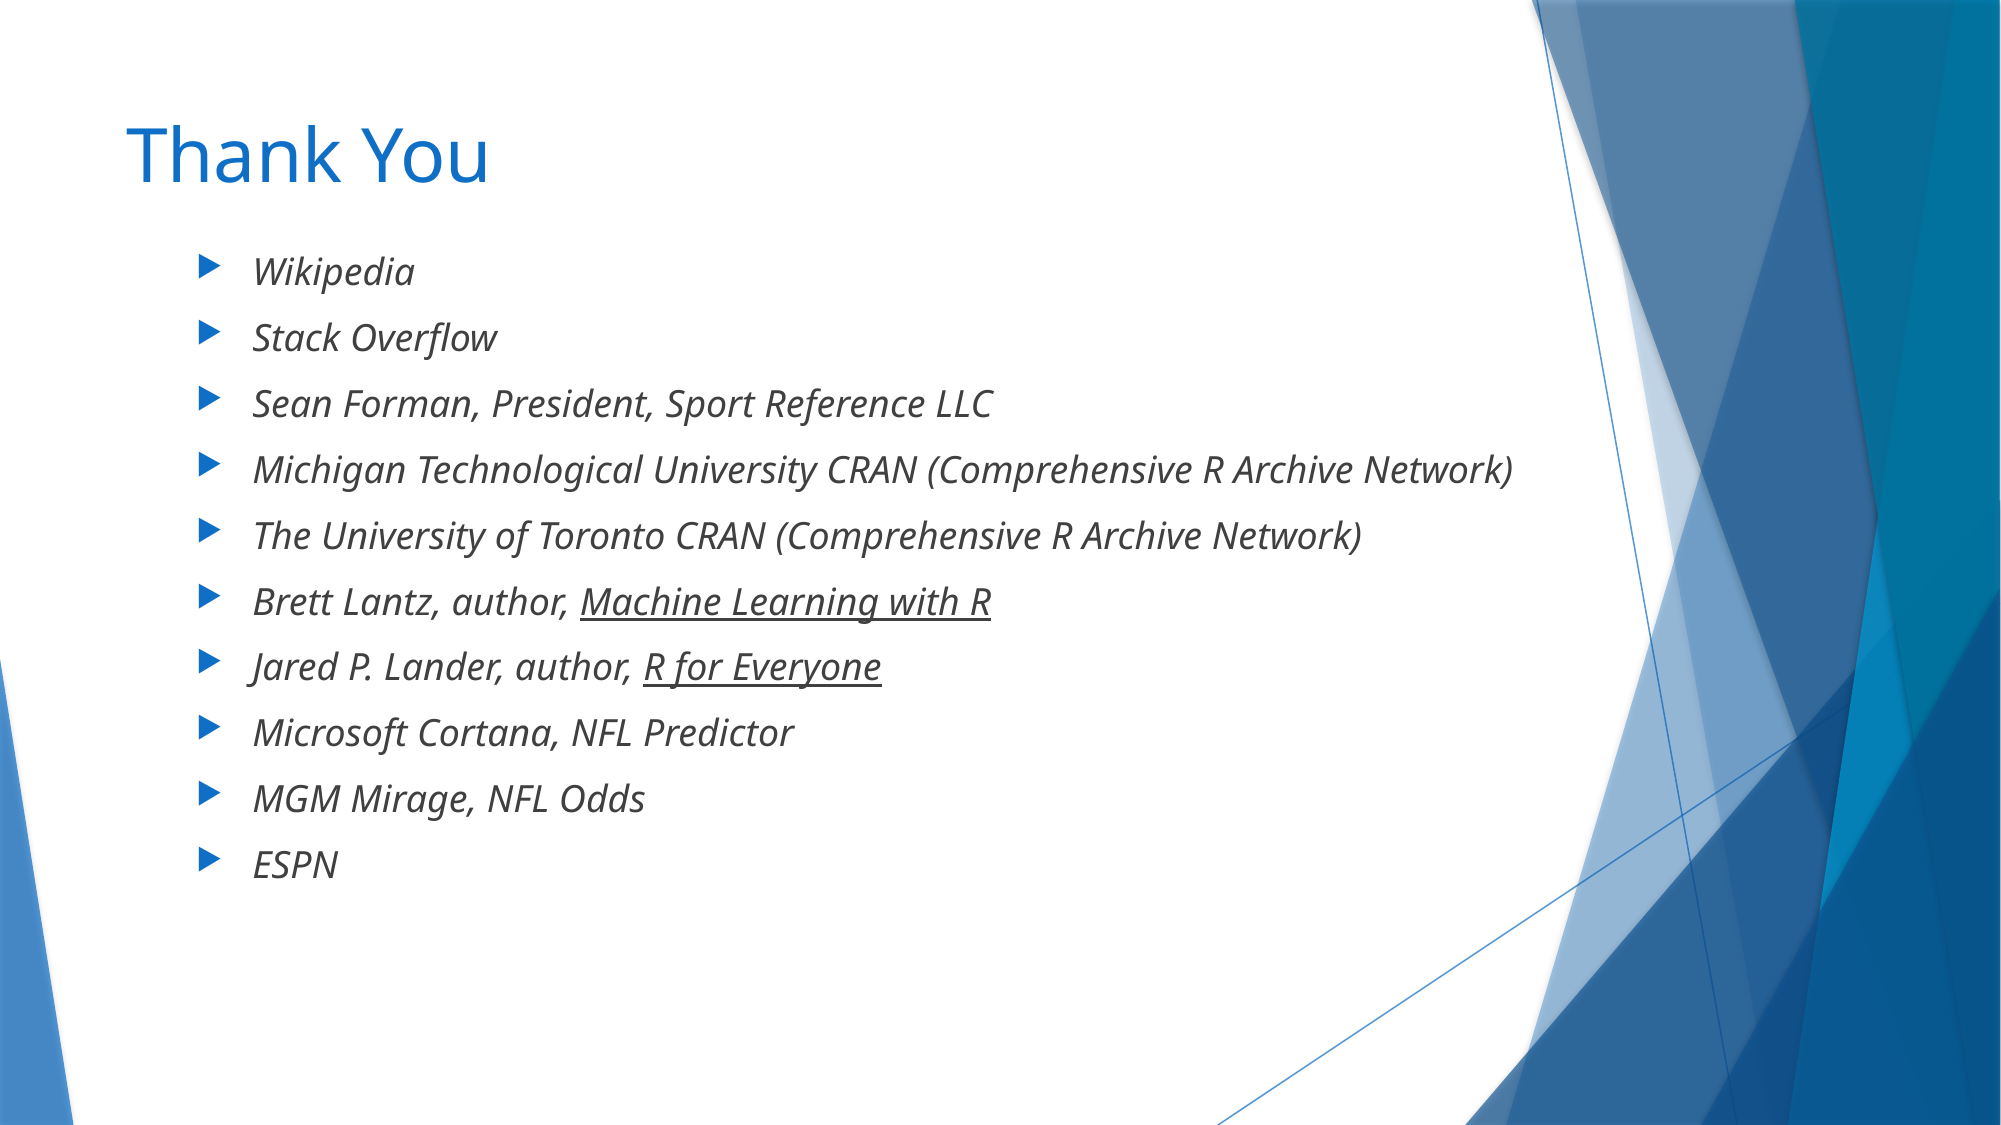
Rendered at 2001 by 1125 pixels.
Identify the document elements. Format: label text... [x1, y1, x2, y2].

title Thank You [111, 99, 1522, 317]
list Wikipedia Stack Overflow Sean Forman, President, Sport Reference LLC Michigan Technological University CRAN (Comprehensive R Archive Network) The University of Toronto CRAN (Comprehensive R Archive Network) Brett Lantz, author, Machine Learning with R Jared P. Lander, author, R for Everyone Microsoft Cortana, NFL Predictor MGM Mirage, NFL Odds ESPN [181, 240, 1845, 1025]
